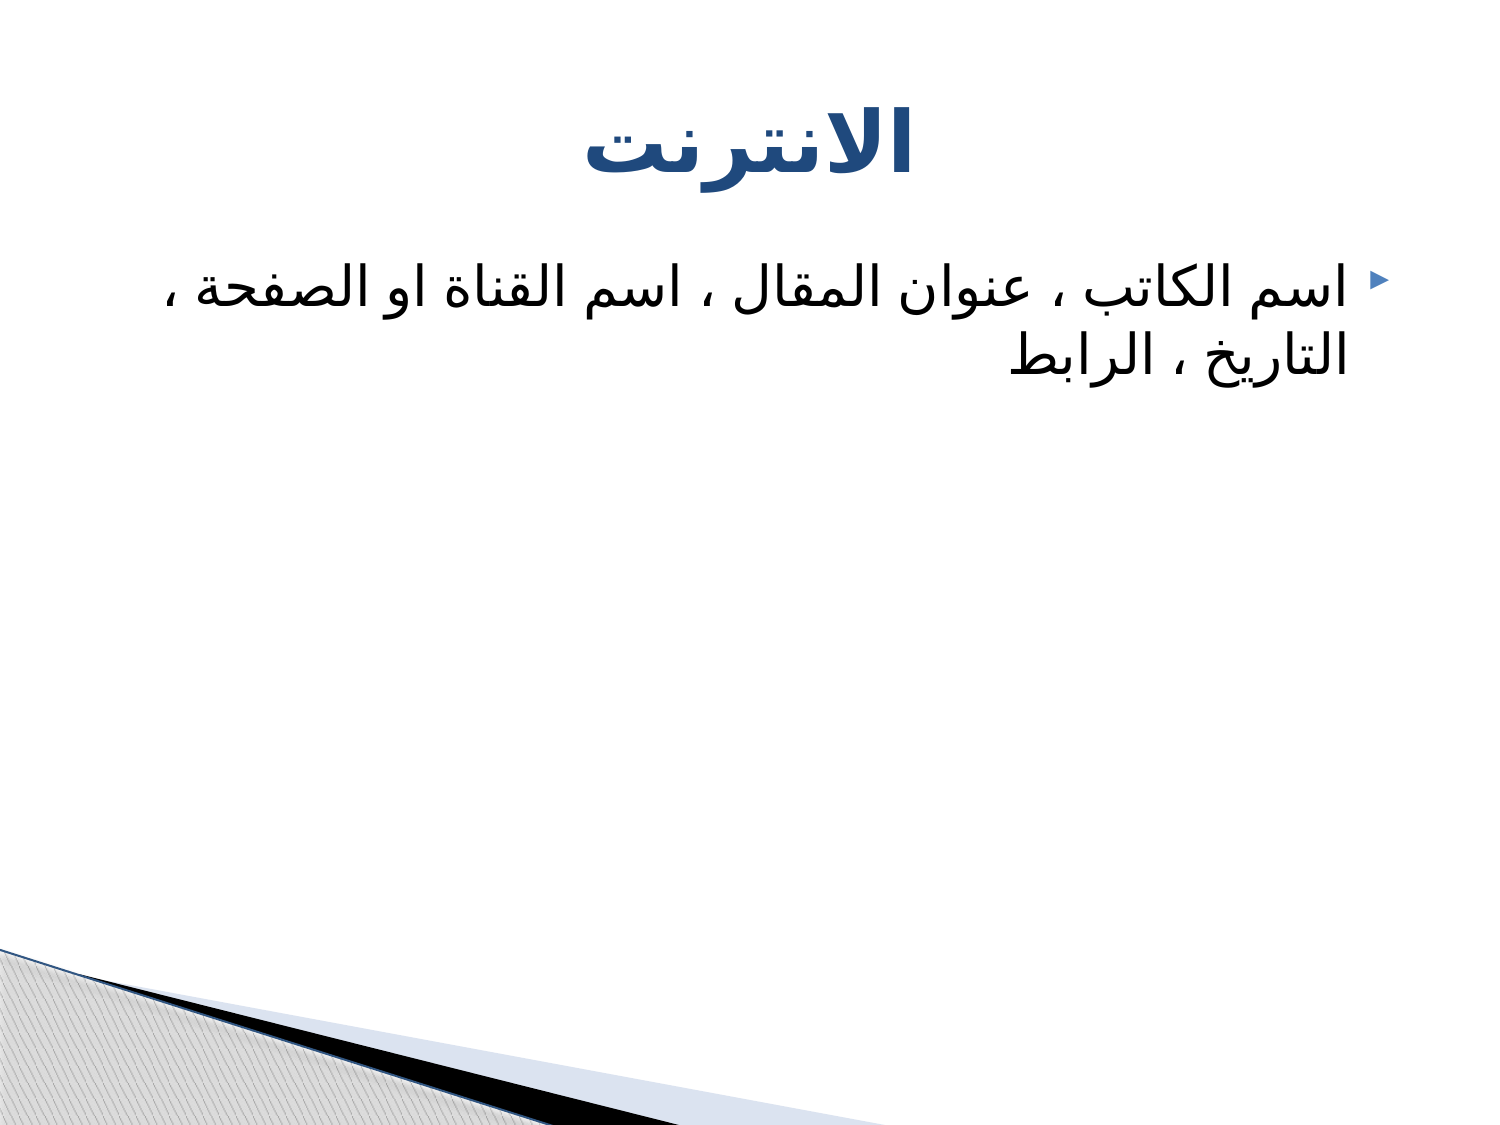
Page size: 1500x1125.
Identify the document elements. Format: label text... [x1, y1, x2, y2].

title الانترنت [75, 45, 1425, 233]
list اسم الكاتب ، عنوان المقال ، اسم القناة او الصفحة ، التاريخ ، الرابط [75, 243, 1425, 986]
